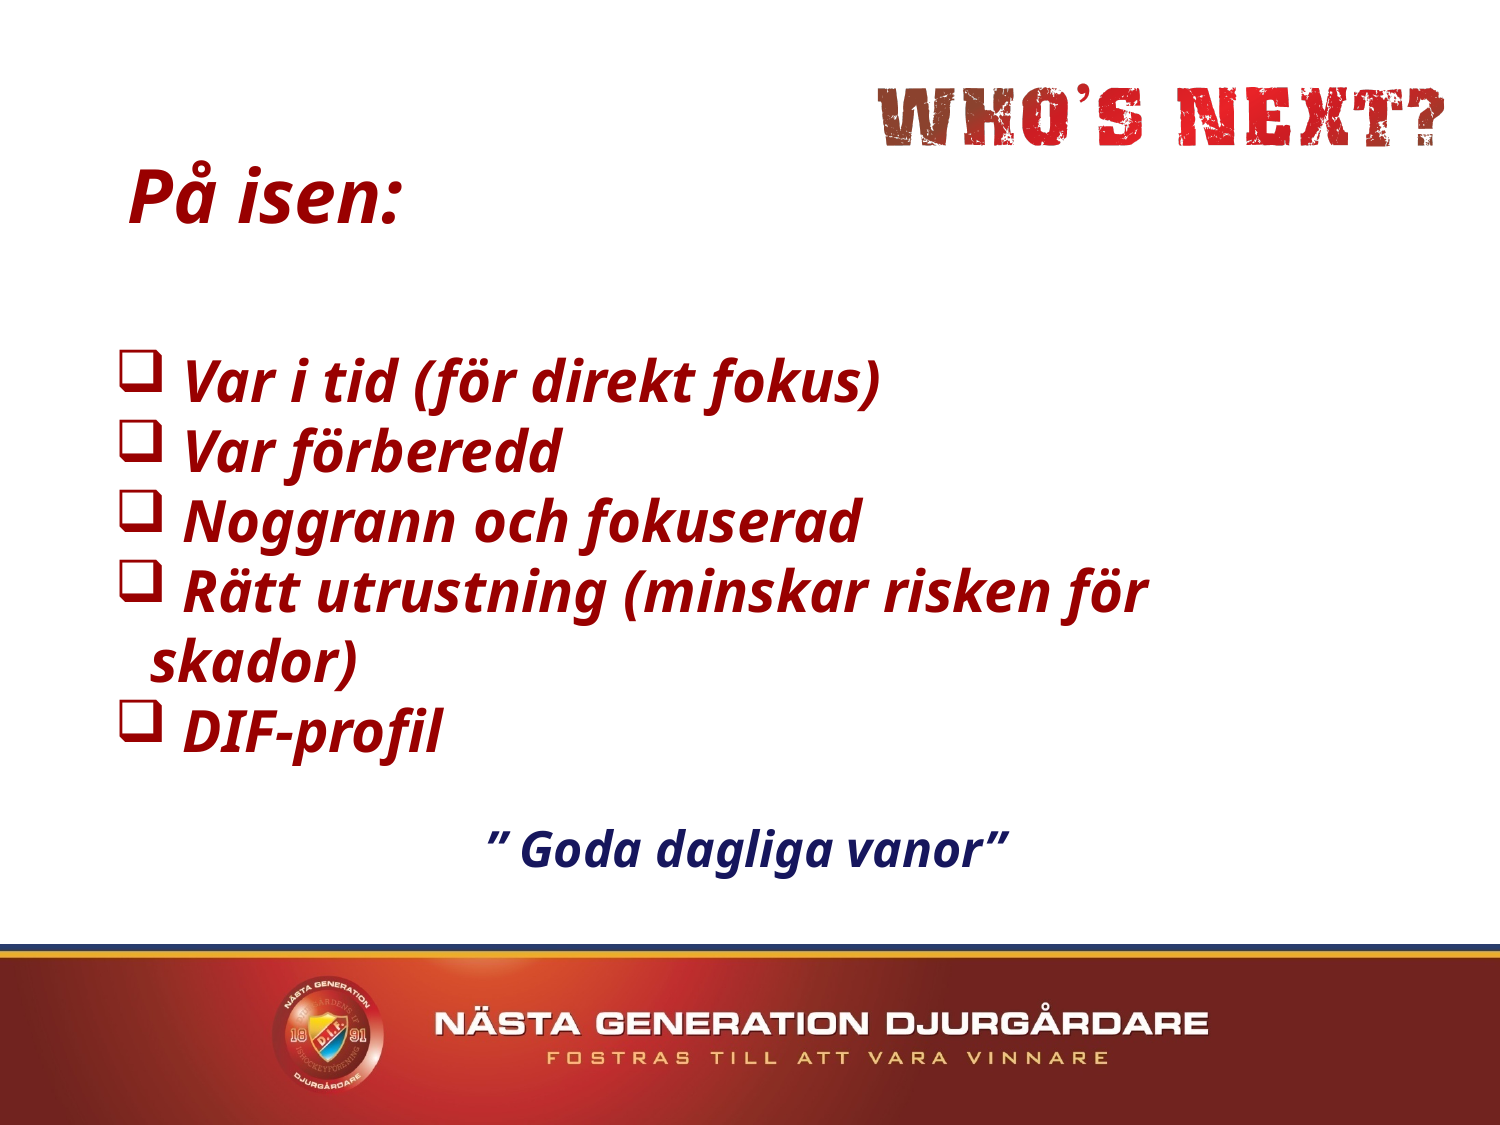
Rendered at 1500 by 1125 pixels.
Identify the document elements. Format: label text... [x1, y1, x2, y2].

text_box Var i tid (för direkt fokus) Var förberedd Noggrann och fokuserad Rätt utrustning (minskar risken för skador) DIF-profil [100, 286, 1376, 772]
picture [0, 944, 1500, 1125]
title På isen: [112, 99, 1388, 288]
text_box ” Goda dagliga vanor” [470, 810, 1022, 886]
picture [874, 62, 1448, 167]
